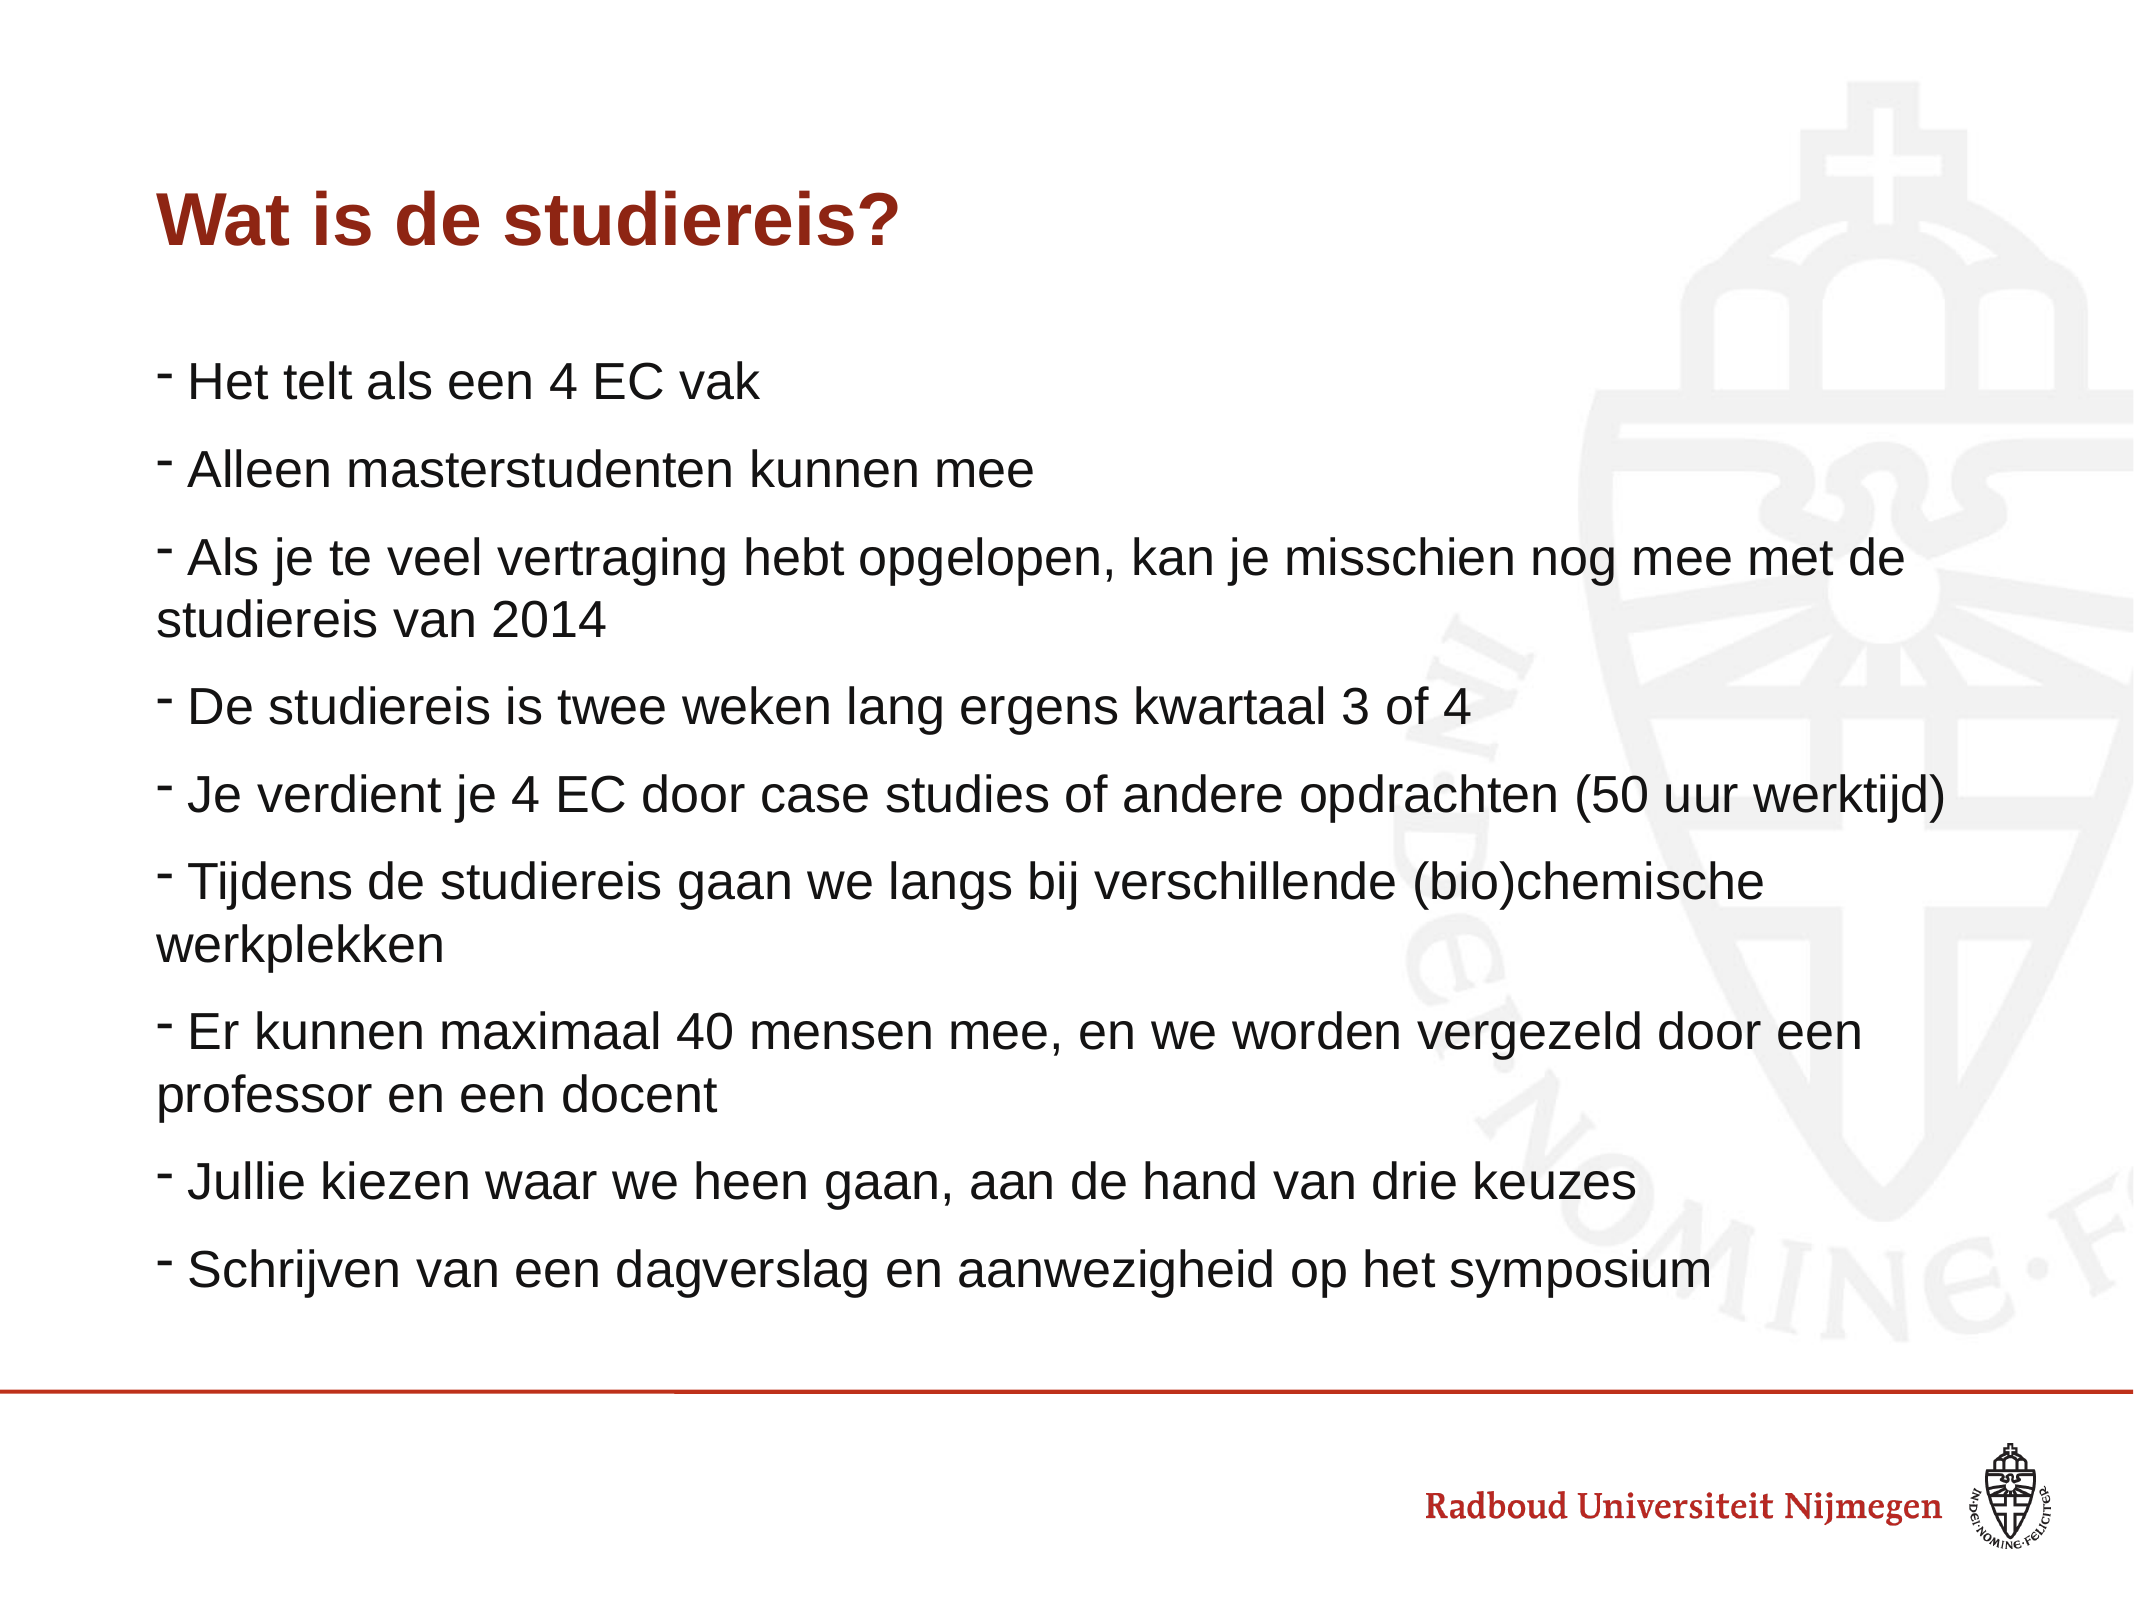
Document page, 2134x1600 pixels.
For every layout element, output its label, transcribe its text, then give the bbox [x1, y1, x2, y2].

title Wat is de studiereis? [147, 161, 1961, 336]
list Het telt als een 4 EC vak Alleen masterstudenten kunnen mee Als je te veel vertraging hebt opgelopen, kan je misschien nog mee met de studiereis van 2014 De studiereis is twee weken lang ergens kwartaal 3 of 4 Je verdient je 4 EC door case studies of andere opdrachten (50 uur werktijd) Tijdens de studiereis gaan we langs bij verschillende (bio)chemische werkplekken Er kunnen maximaal 40 mensen mee, en we worden vergezeld door een professor en een docent Jullie kiezen waar we heen gaan, aan de hand van drie keuzes Schrijven van een dagverslag en aanwezigheid op het symposium [147, 339, 1961, 1326]
picture [0, 1394, 2134, 1600]
picture [0, 0, 2134, 1389]
